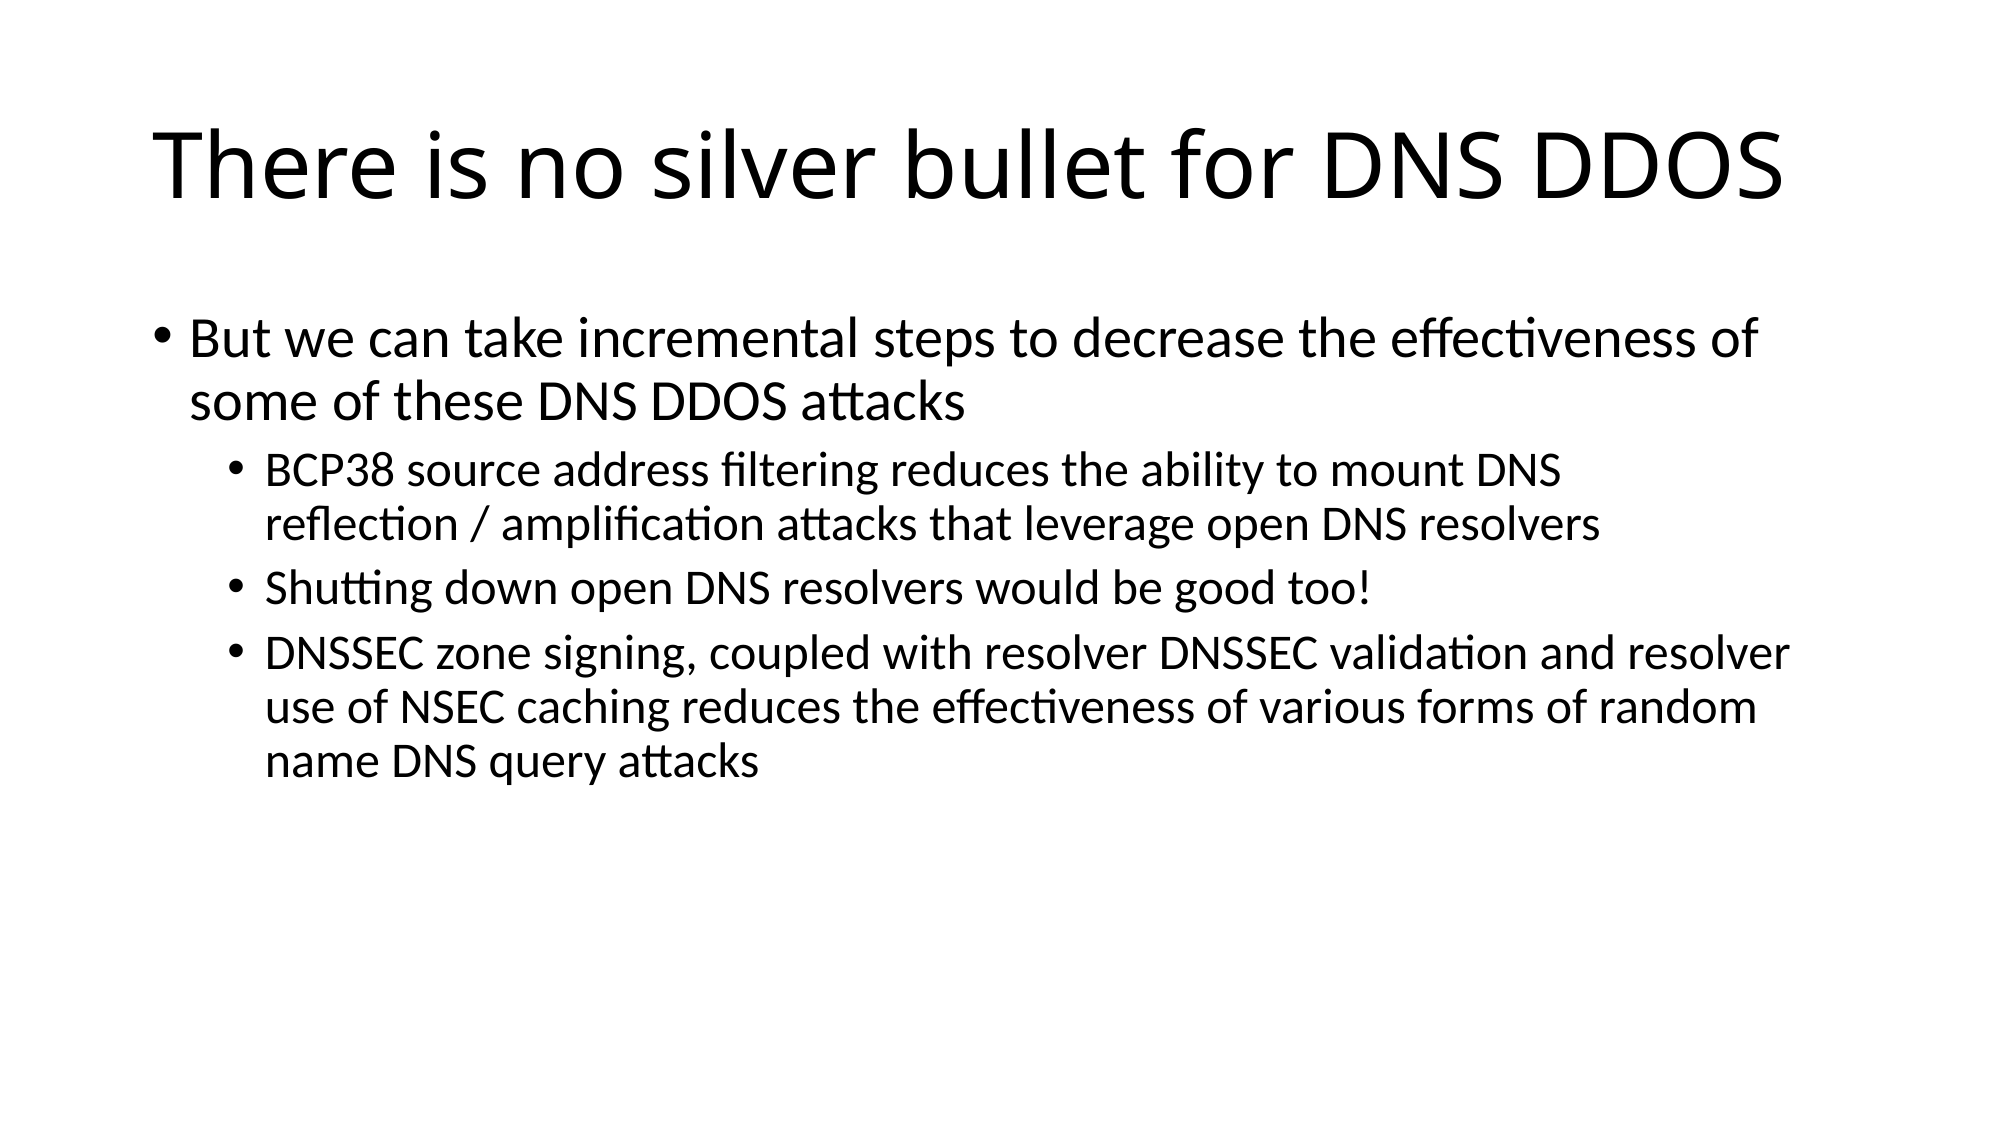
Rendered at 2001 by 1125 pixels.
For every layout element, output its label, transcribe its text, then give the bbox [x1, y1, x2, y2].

list But we can take incremental steps to decrease the effectiveness of some of these DNS DDOS attacks BCP38 source address filtering reduces the ability to mount DNS reflection / amplification attacks that leverage open DNS resolvers Shutting down open DNS resolvers would be good too! DNSSEC zone signing, coupled with resolver DNSSEC validation and resolver use of NSEC caching reduces the effectiveness of various forms of random name DNS query attacks [137, 299, 1808, 1014]
title There is no silver bullet for DNS DDOS [137, 59, 1863, 278]
